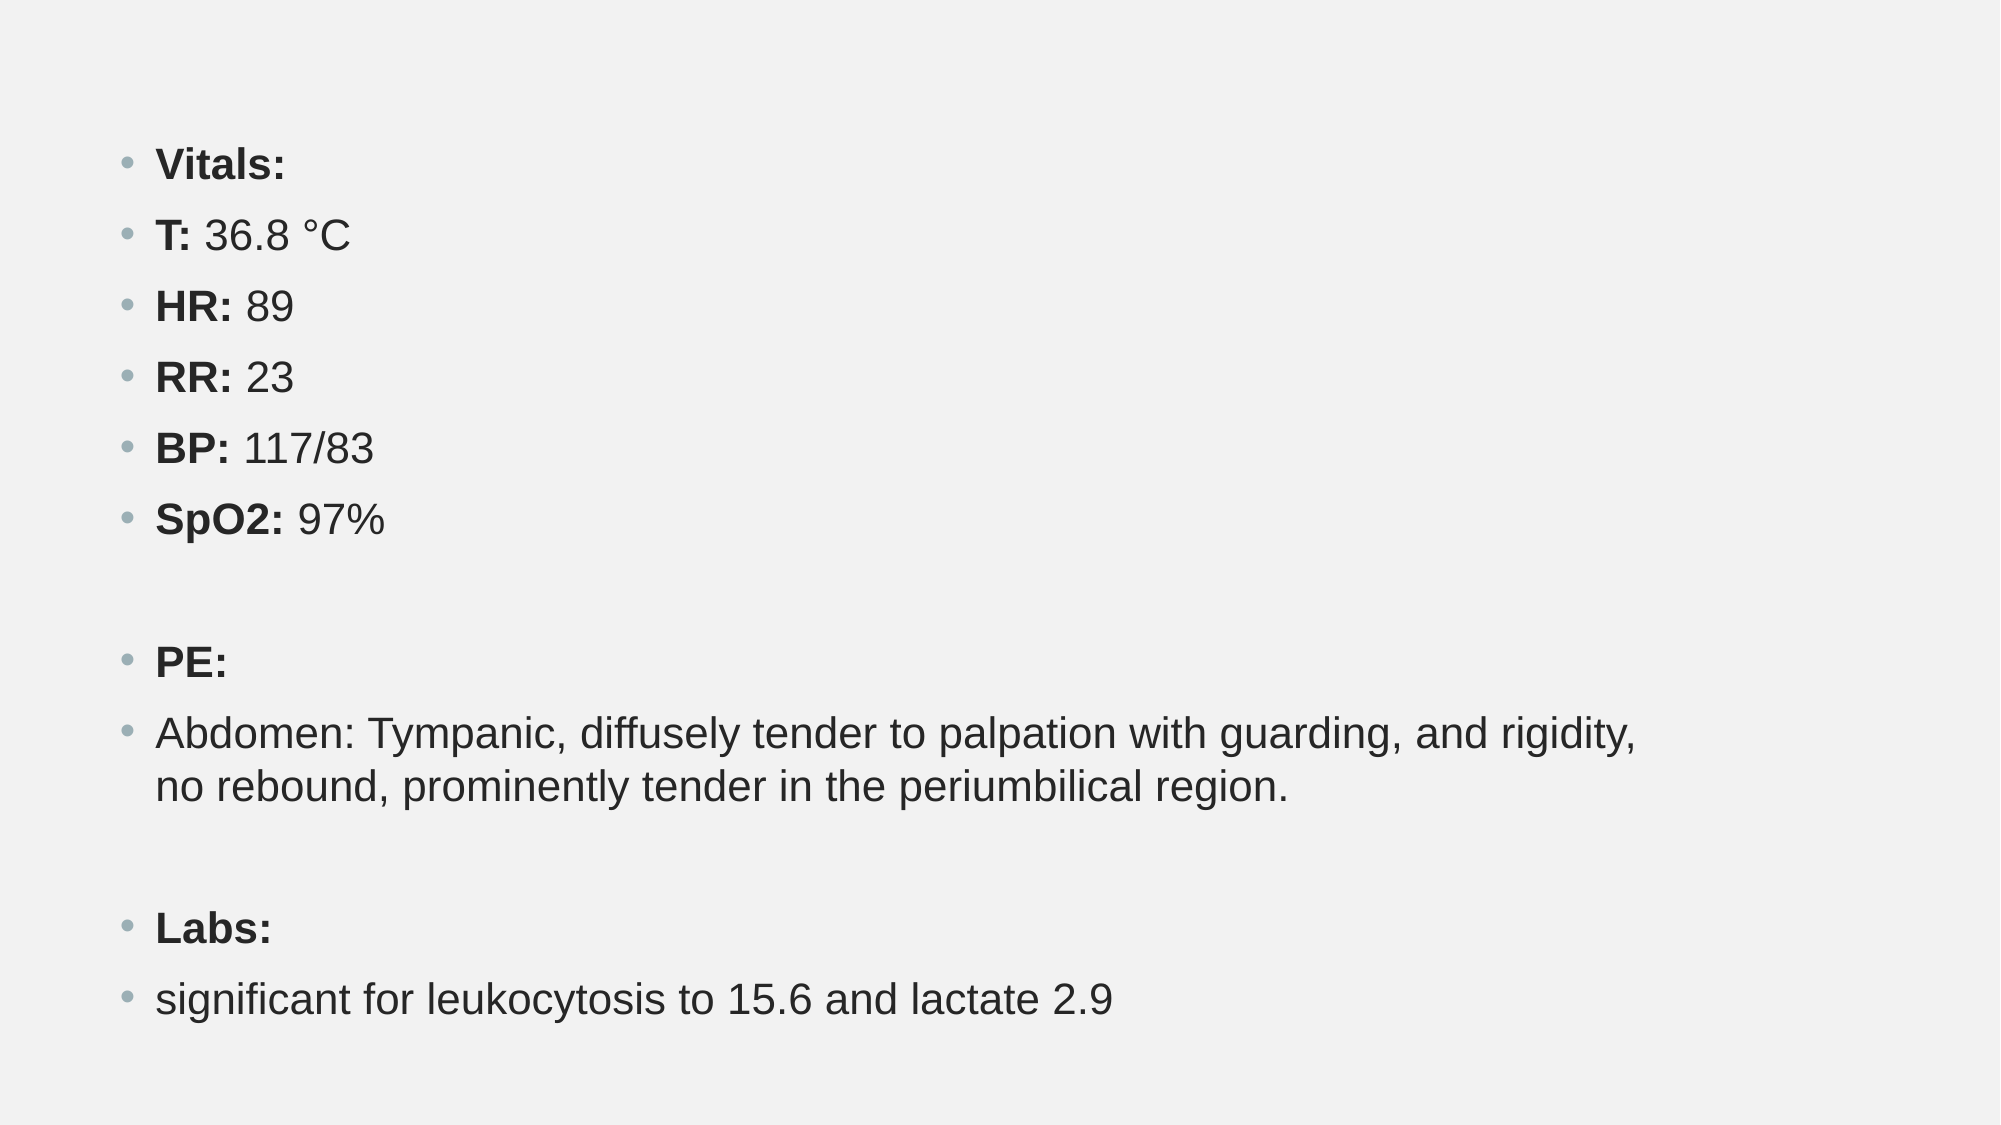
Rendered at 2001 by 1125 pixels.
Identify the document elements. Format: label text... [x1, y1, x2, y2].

list Vitals: T: 36.8 °C HR: 89 RR: 23 BP: 117/83 SpO2: 97% PE: Abdomen: Tympanic, diffusely tender to palpation with guarding, and rigidity, no rebound, prominently tender in the periumbilical region. Labs: significant for leukocytosis to 15.6 and lactate 2.9 [104, 127, 1712, 1034]
